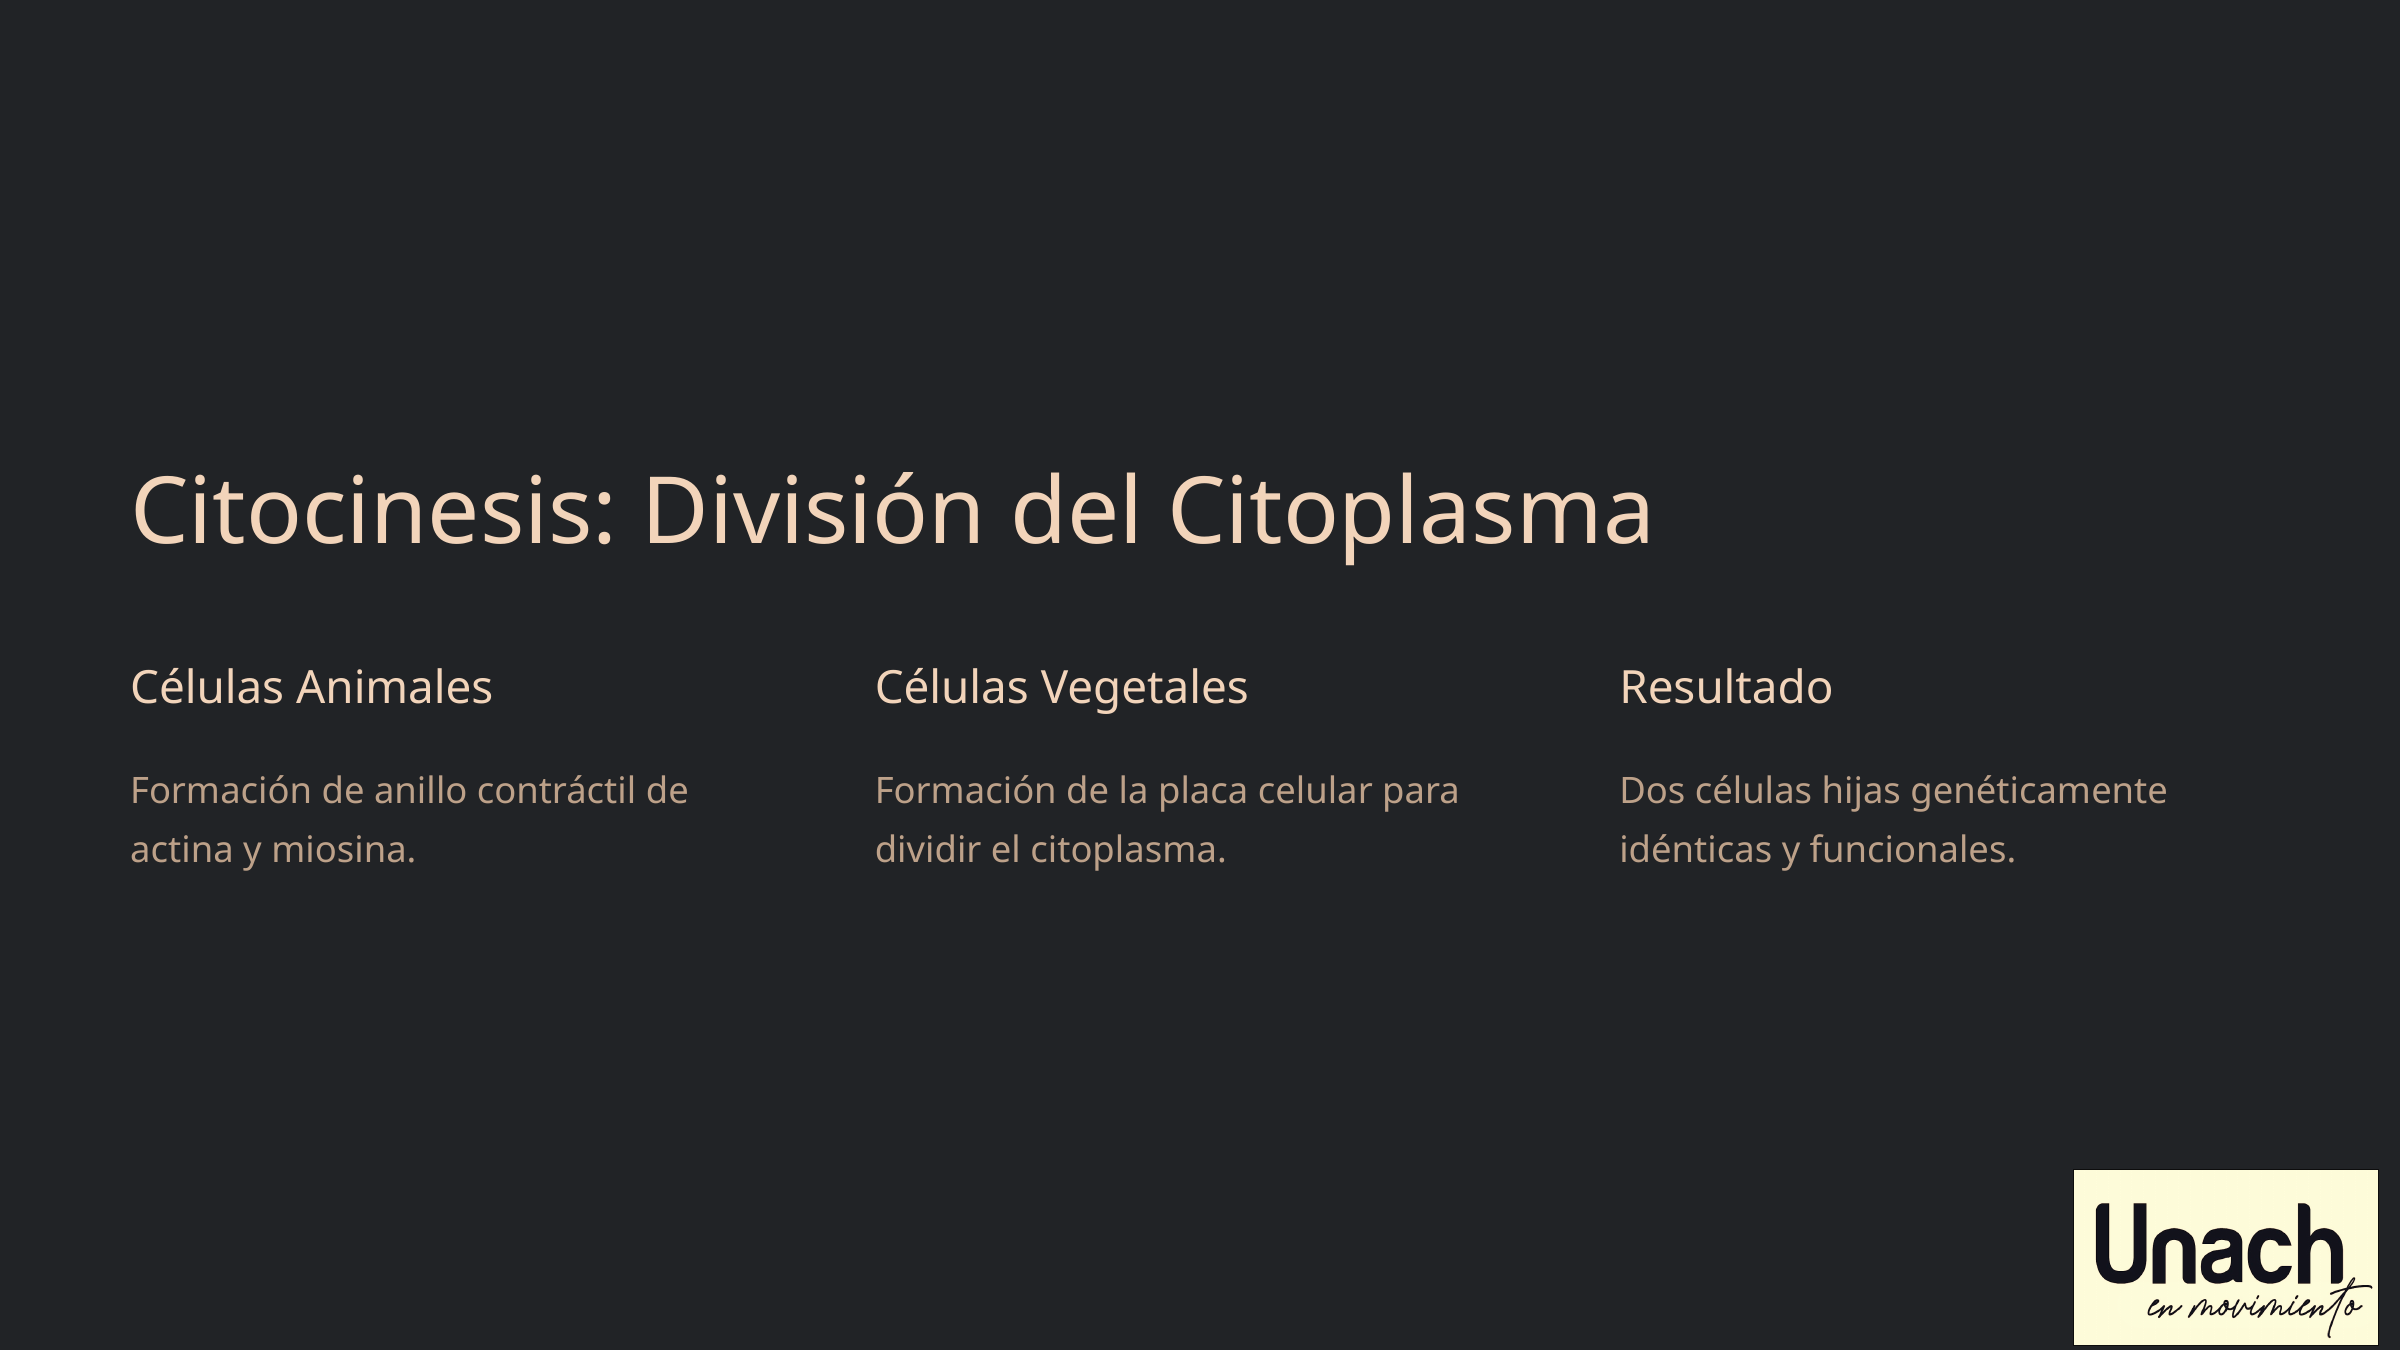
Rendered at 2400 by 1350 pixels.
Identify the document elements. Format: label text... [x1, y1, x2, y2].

text_box Células Vegetales [874, 655, 1340, 714]
text_box Dos células hijas genéticamente idénticas y funcionales. [1619, 751, 2272, 871]
picture [2073, 1169, 2389, 1346]
text_box Resultado [1619, 655, 2085, 714]
text_box Citocinesis: División del Citoplasma [130, 446, 1720, 563]
text_box Formación de anillo contráctil de actina y miosina. [130, 751, 783, 871]
text_box Células Animales [130, 655, 596, 714]
text_box Formación de la placa celular para dividir el citoplasma. [874, 751, 1528, 871]
